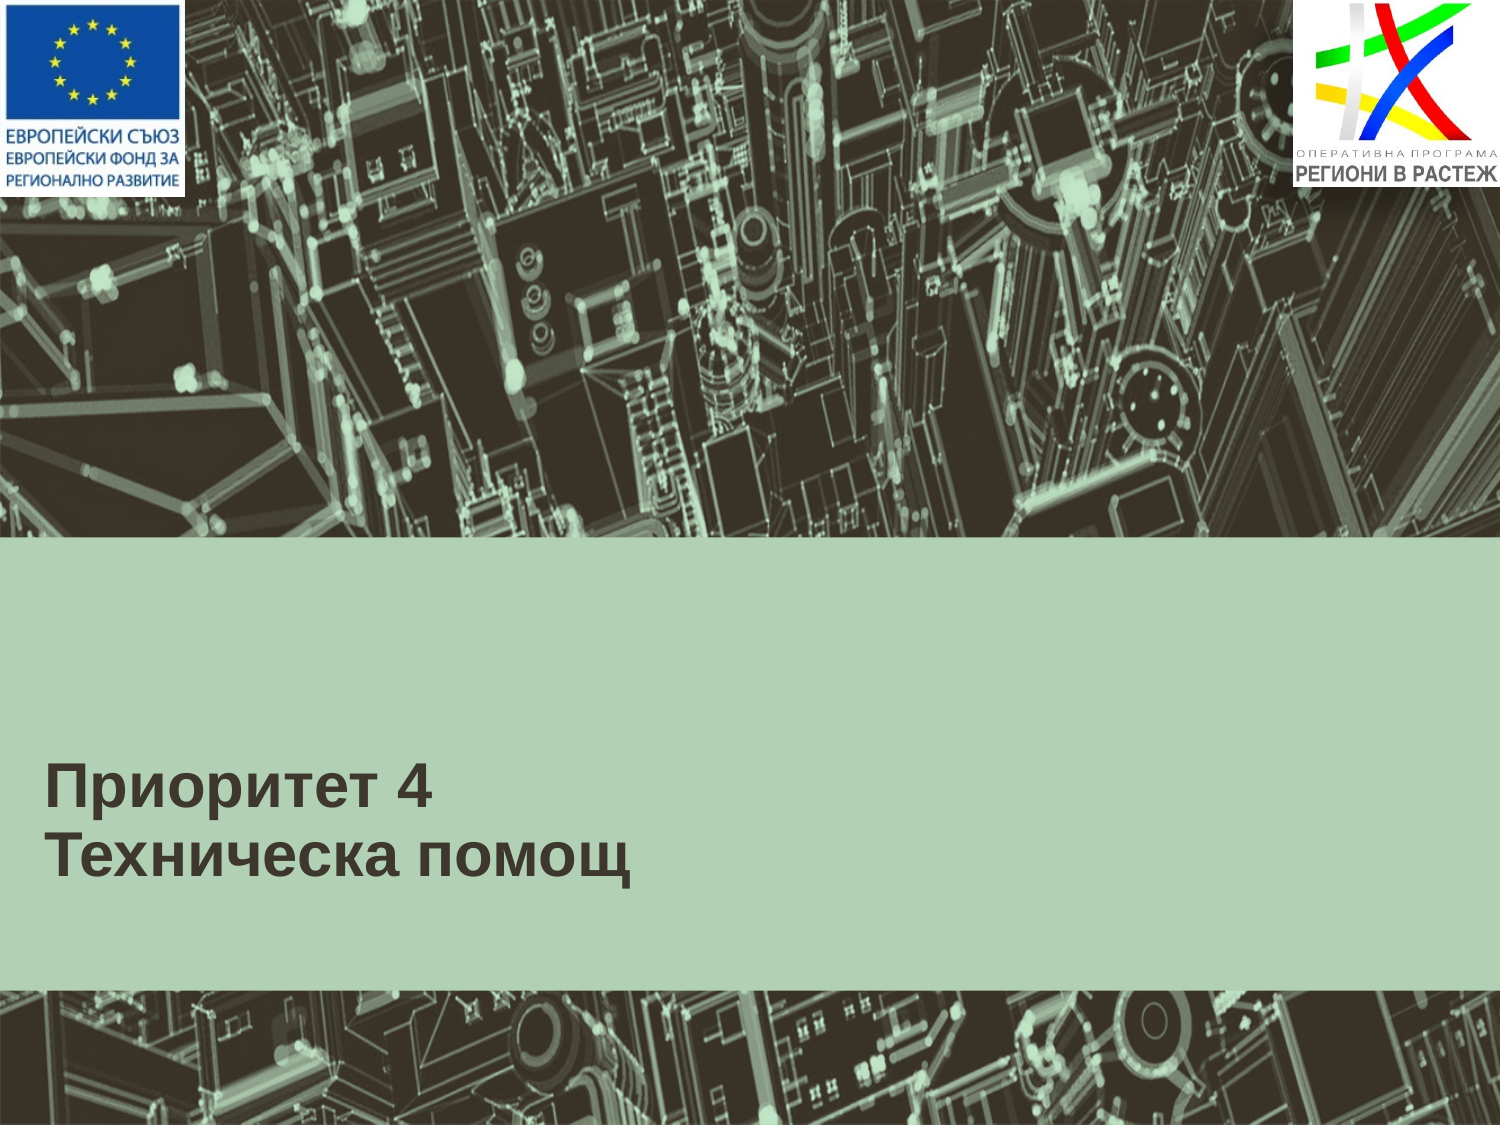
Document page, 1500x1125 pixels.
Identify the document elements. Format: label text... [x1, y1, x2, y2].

picture [0, 991, 1500, 1125]
title Приоритет 4 Техническа помощ [29, 727, 1026, 898]
picture [0, 0, 1500, 537]
